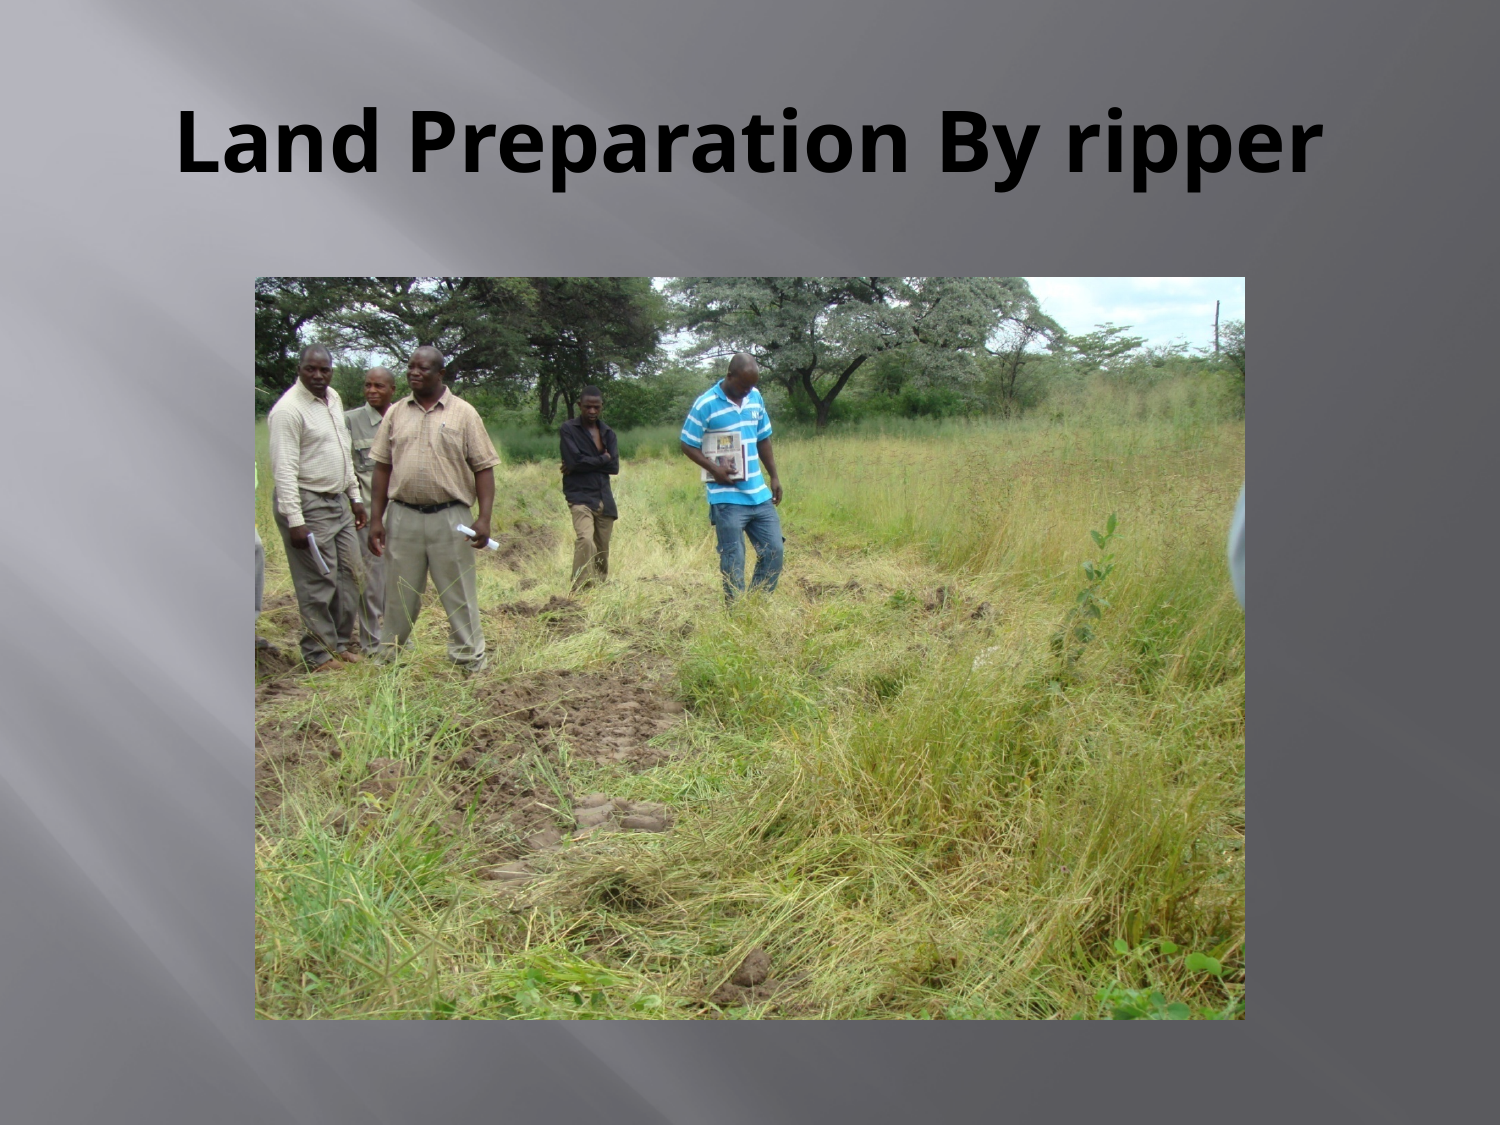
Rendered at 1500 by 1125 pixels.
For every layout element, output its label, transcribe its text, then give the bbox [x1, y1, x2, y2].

title Land Preparation By ripper [75, 45, 1425, 233]
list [254, 277, 1246, 1021]
